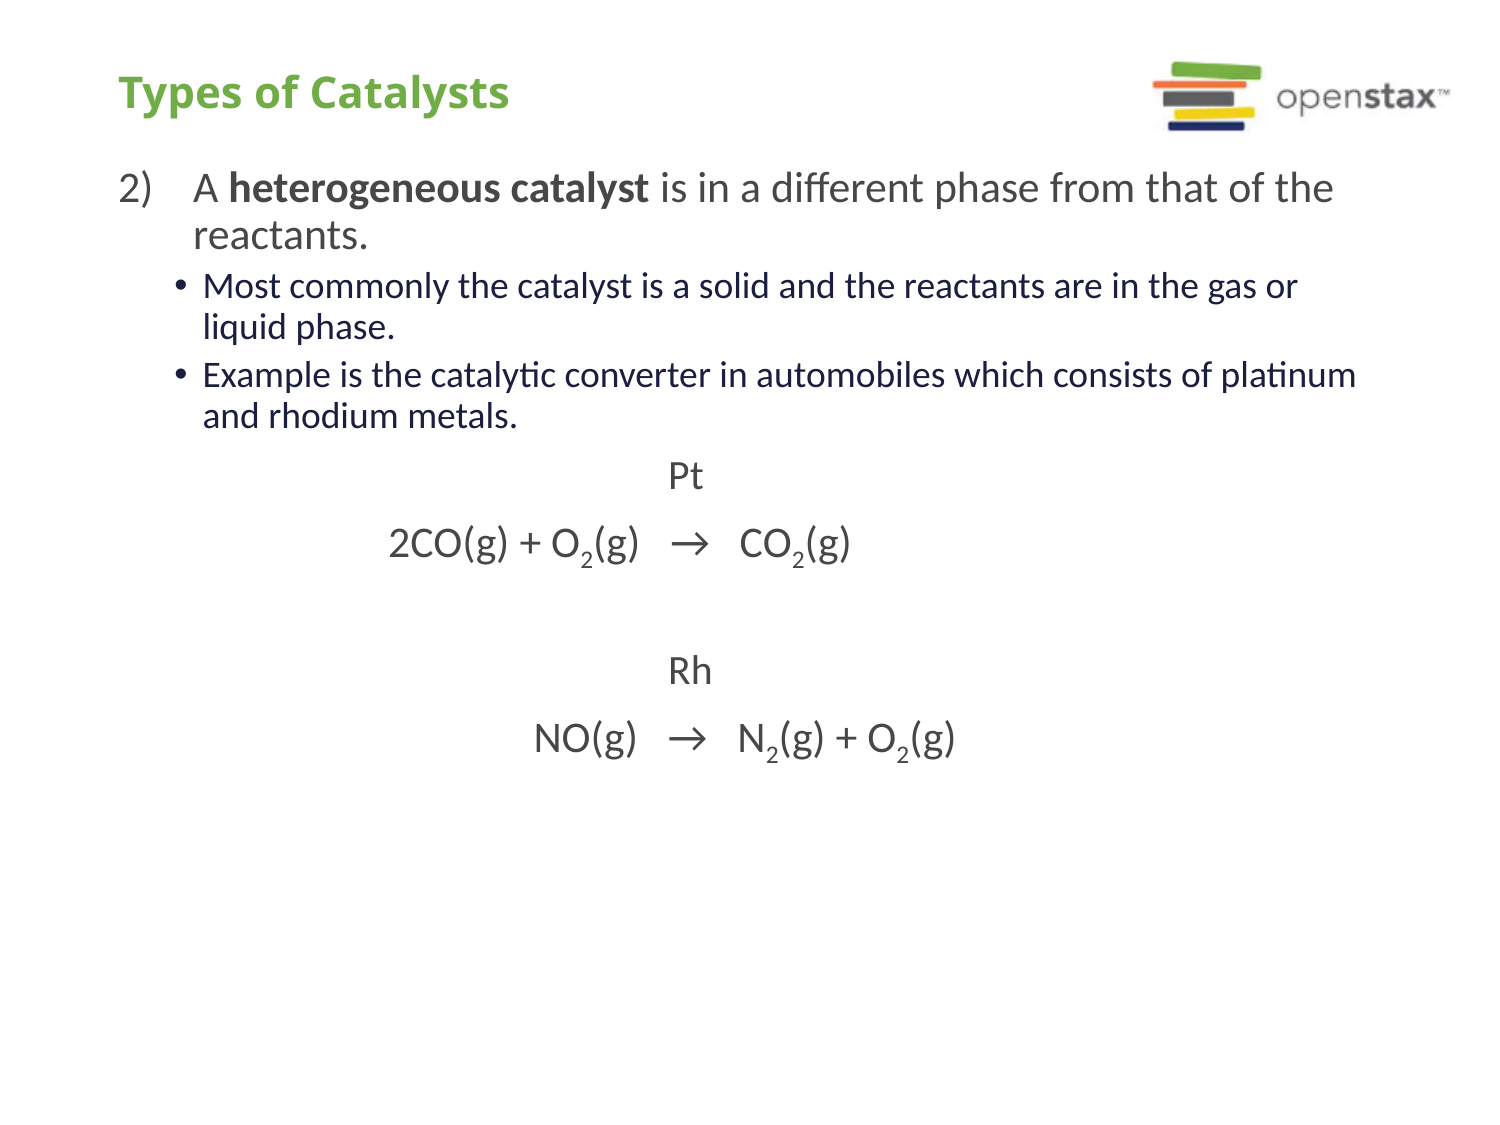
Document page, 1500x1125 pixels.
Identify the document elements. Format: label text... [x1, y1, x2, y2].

title Types of Catalysts [103, 59, 1397, 130]
picture [1151, 59, 1452, 134]
list A heterogeneous catalyst is in a different phase from that of the reactants. Most commonly the catalyst is a solid and the reactants are in the gas or liquid phase. Example is the catalytic converter in automobiles which consists of platinum and rhodium metals. Pt 2CO(g) + O2(g) → CO2(g) Rh NO(g) → N2(g) + O2(g) [103, 156, 1397, 884]
